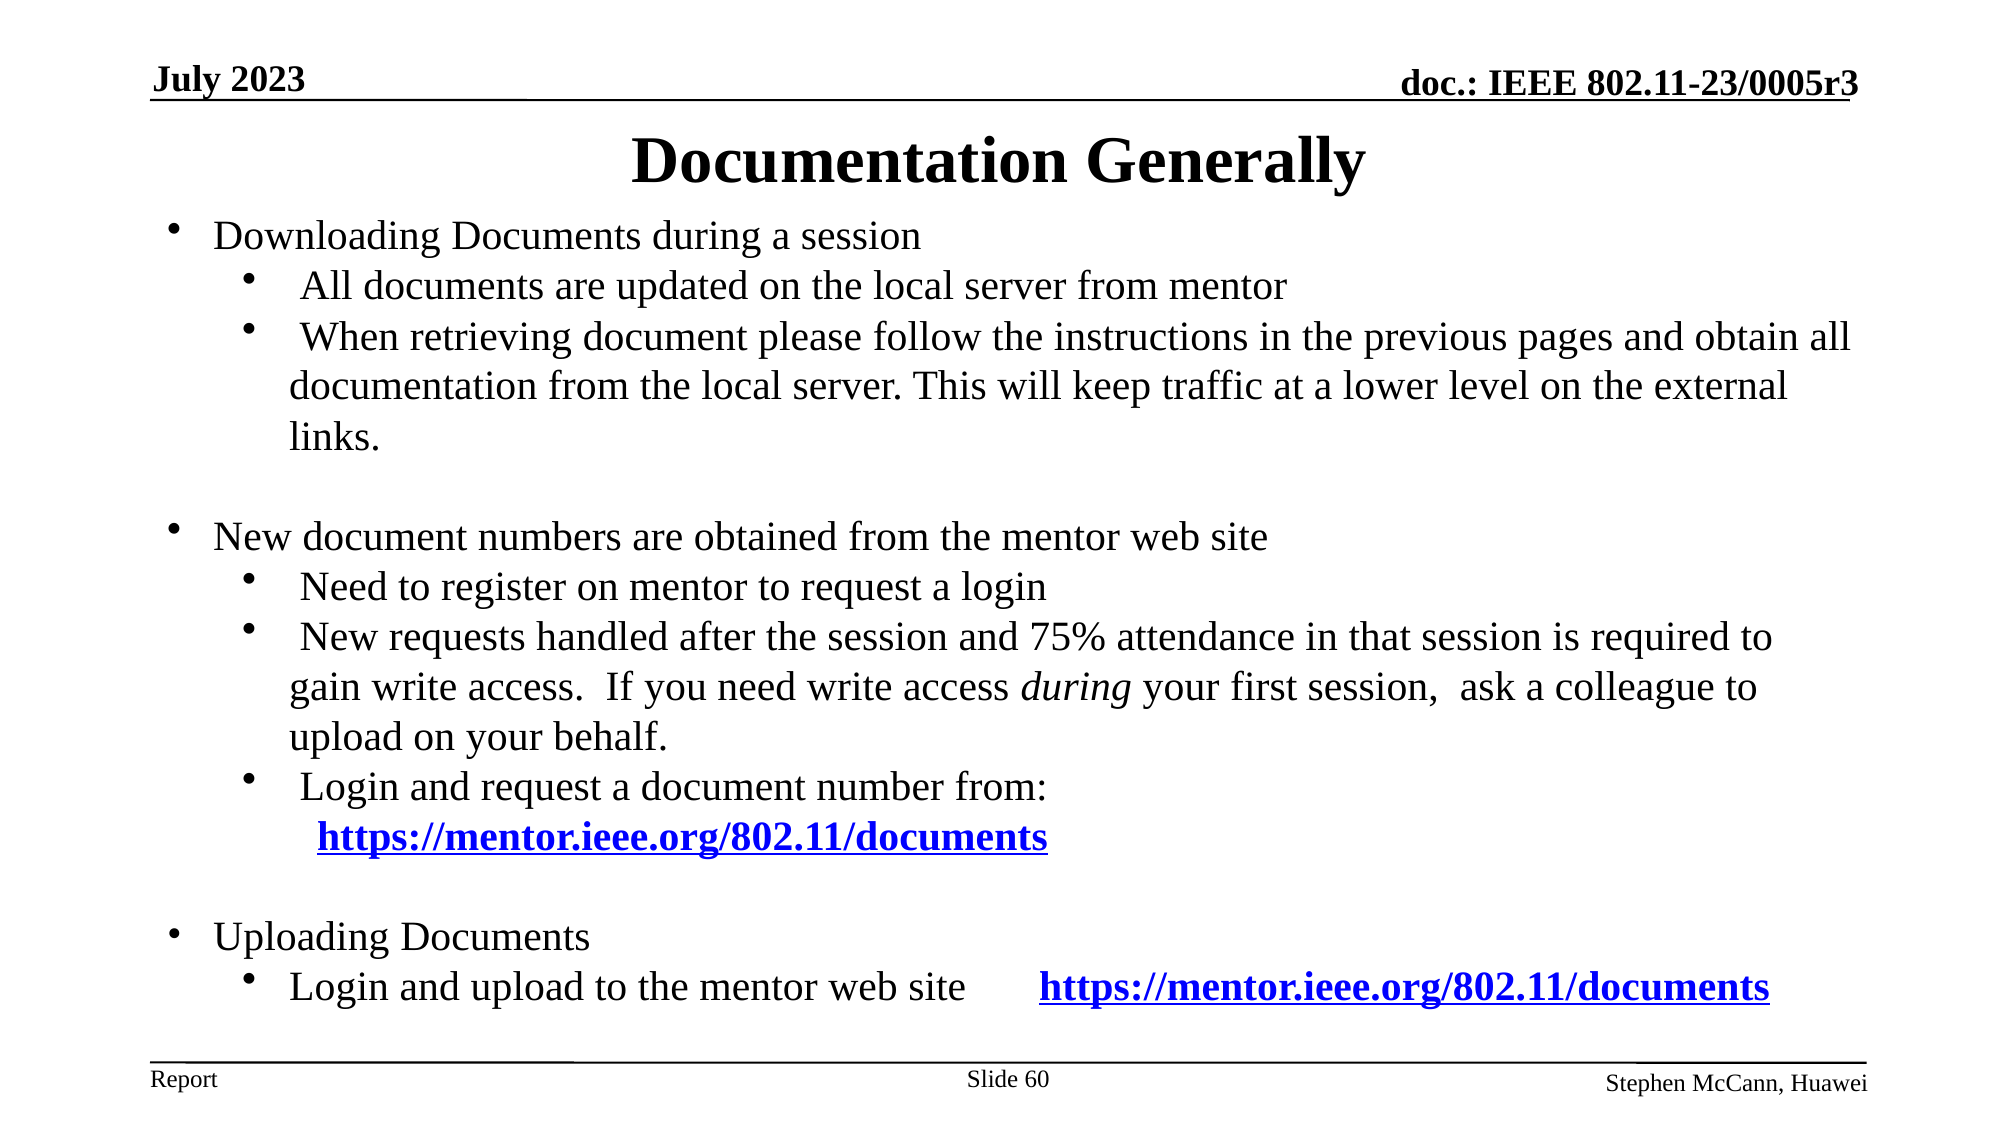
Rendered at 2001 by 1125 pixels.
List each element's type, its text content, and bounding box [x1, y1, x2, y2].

title Documentation Generally [362, 112, 1638, 201]
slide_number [152, 54, 563, 100]
footer Stephen McCann, Huawei [1283, 1066, 1869, 1108]
slide_number Slide 60 [950, 1061, 1067, 1123]
text_box Downloading Documents during a session All documents are updated on the local server from mentor When retrieving document please follow the instructions in the previous pages and obtain all documentation from the local server. This will keep traffic at a lower level on the external links. New document numbers are obtained from the mentor web site Need to register on mentor to request a login New requests handled after the session and 75% attendance in that session is required to gain write access. If you need write access during your first session, ask a colleague to upload on your behalf. Login and request a document number from: https://mentor.ieee.org/802.11/documents Uploading Documents Login and upload to the mentor web site https://mentor.ieee.org/802.11/documents [152, 200, 1869, 1016]
